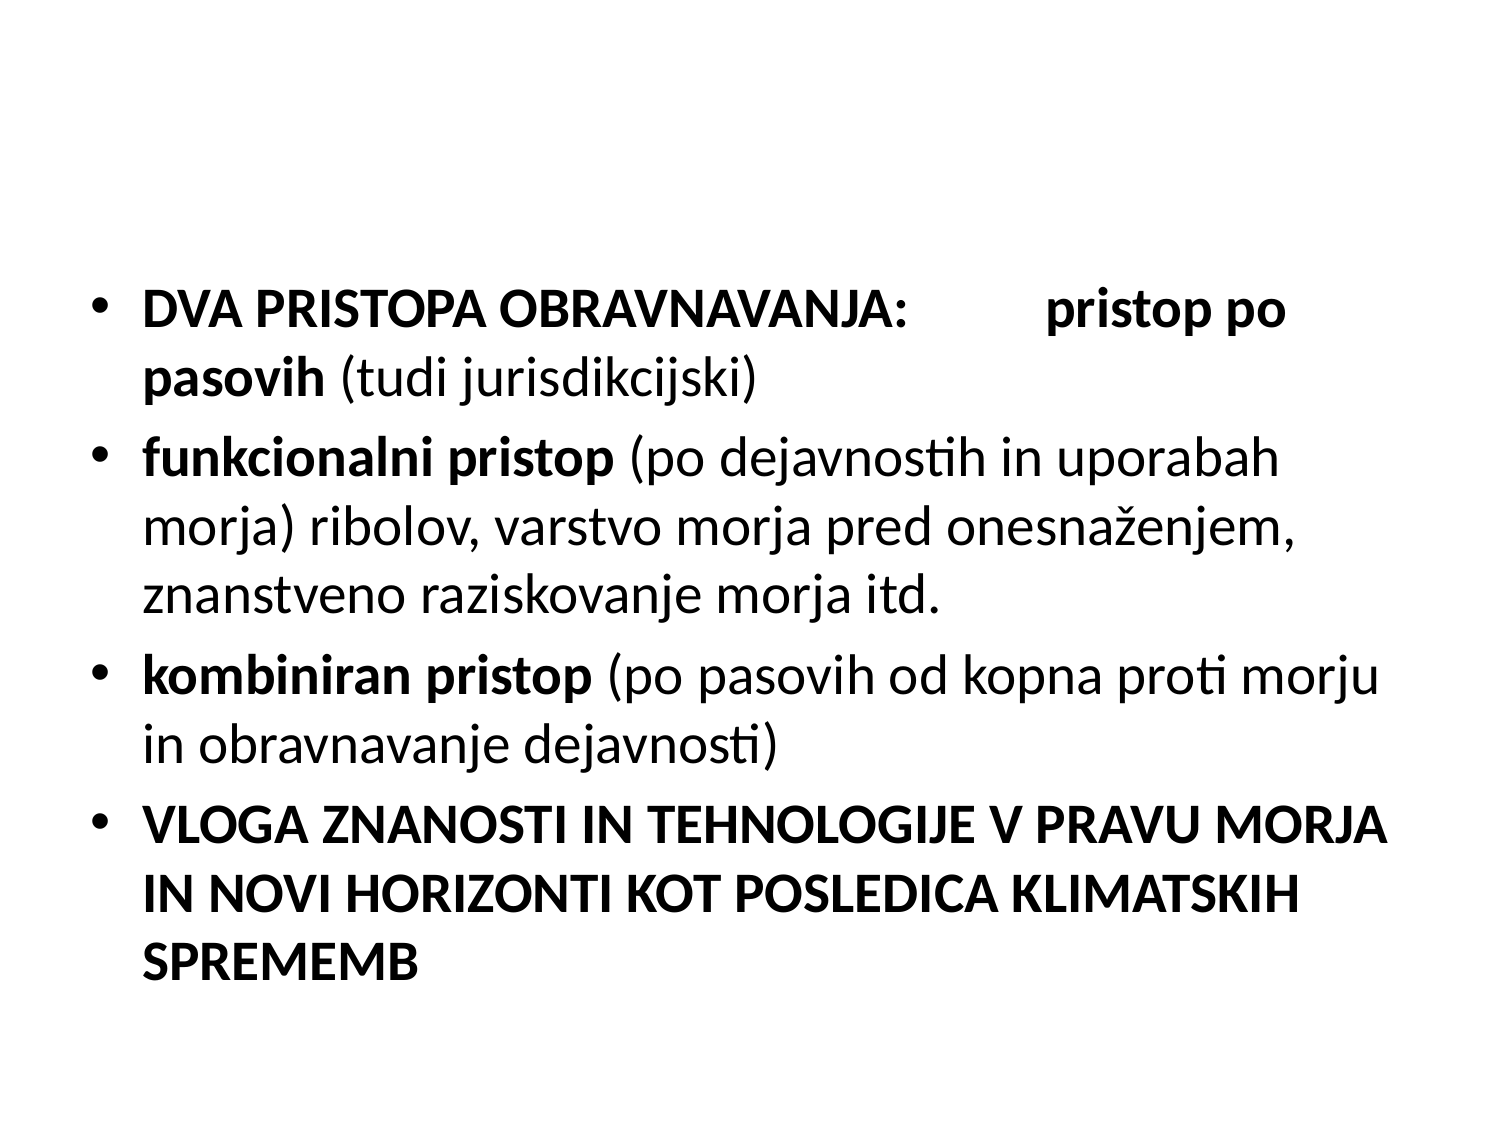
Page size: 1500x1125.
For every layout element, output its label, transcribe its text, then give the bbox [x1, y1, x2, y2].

list DVA PRISTOPA OBRAVNAVANJA: pristop po pasovih (tudi jurisdikcijski) funkcionalni pristop (po dejavnostih in uporabah morja) ribolov, varstvo morja pred onesnaženjem, znanstveno raziskovanje morja itd. kombiniran pristop (po pasovih od kopna proti morju in obravnavanje dejavnosti) VLOGA ZNANOSTI IN TEHNOLOGIJE V PRAVU MORJA IN NOVI HORIZONTI KOT POSLEDICA KLIMATSKIH SPREMEMB [74, 262, 1426, 1006]
